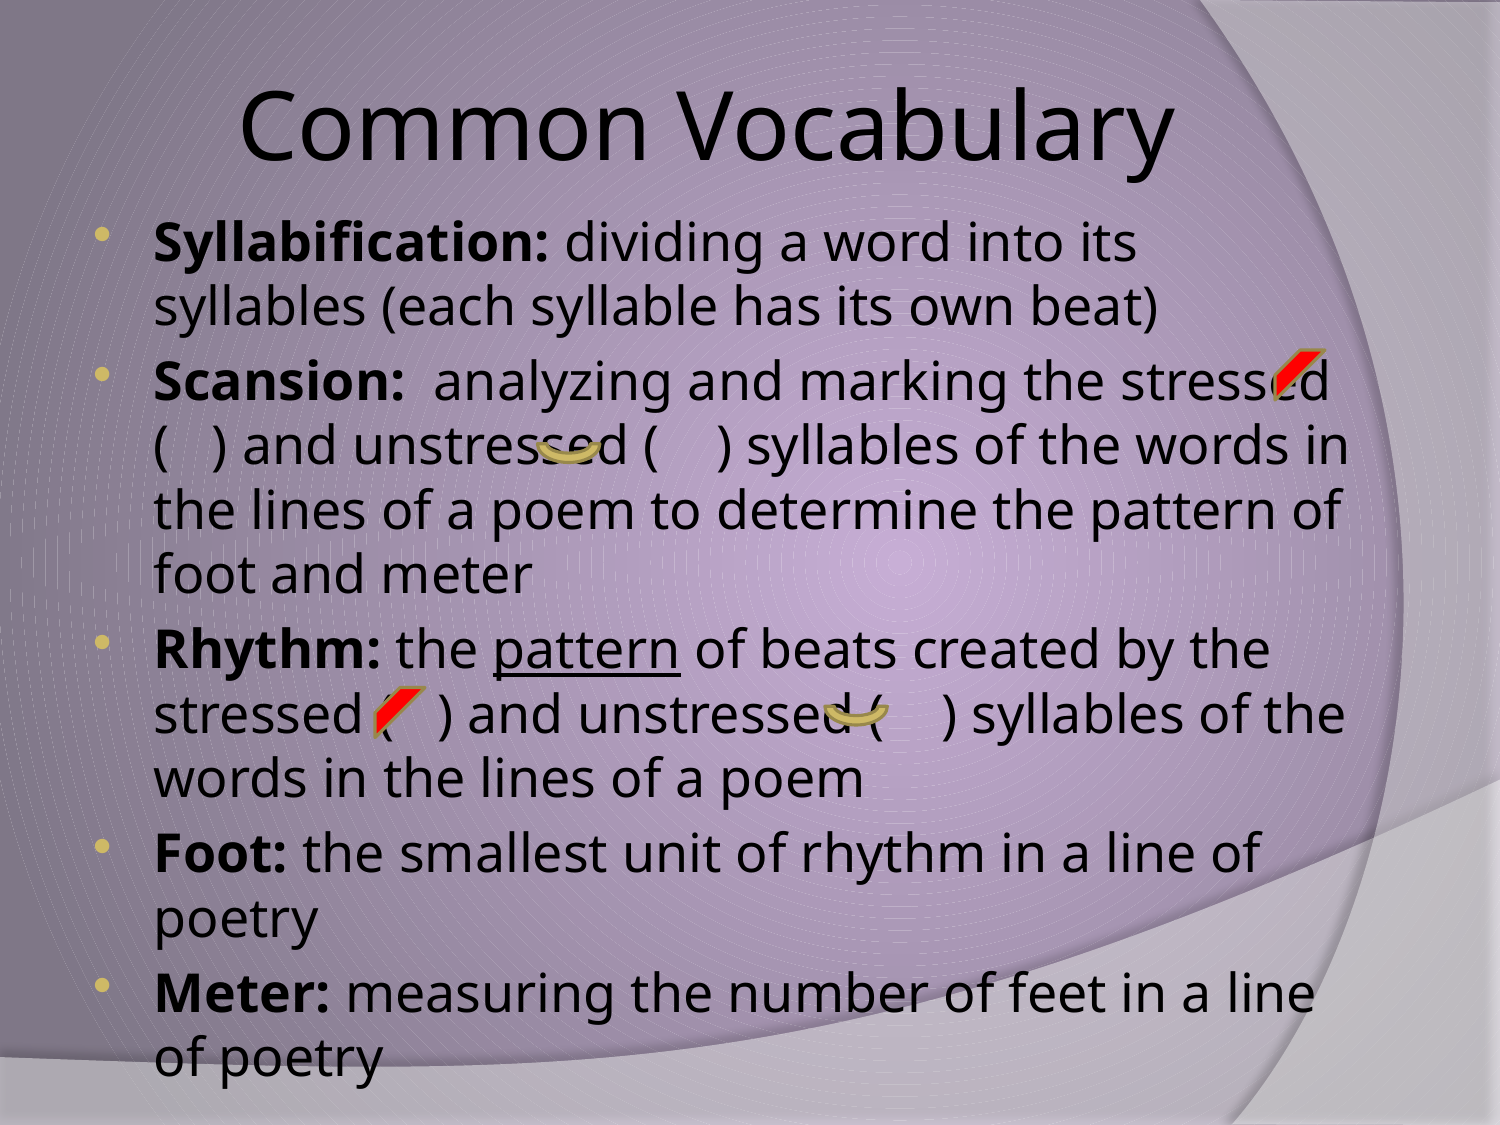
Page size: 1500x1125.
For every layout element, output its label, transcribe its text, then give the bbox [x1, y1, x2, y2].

text_box [373, 685, 427, 739]
text_box [823, 704, 889, 727]
list Syllabification: dividing a word into its syllables (each syllable has its own beat) Scansion: analyzing and marking the stressed ( ) and unstressed ( ) syllables of the words in the lines of a poem to determine the pattern of foot and meter Rhythm: the pattern of beats created by the stressed ( ) and unstressed ( ) syllables of the words in the lines of a poem Foot: the smallest unit of rhythm in a line of poetry Meter: measuring the number of feet in a line of poetry [75, 200, 1375, 1100]
text_box [535, 442, 602, 465]
title Common Vocabulary [87, 45, 1325, 200]
text_box [1273, 348, 1327, 402]
